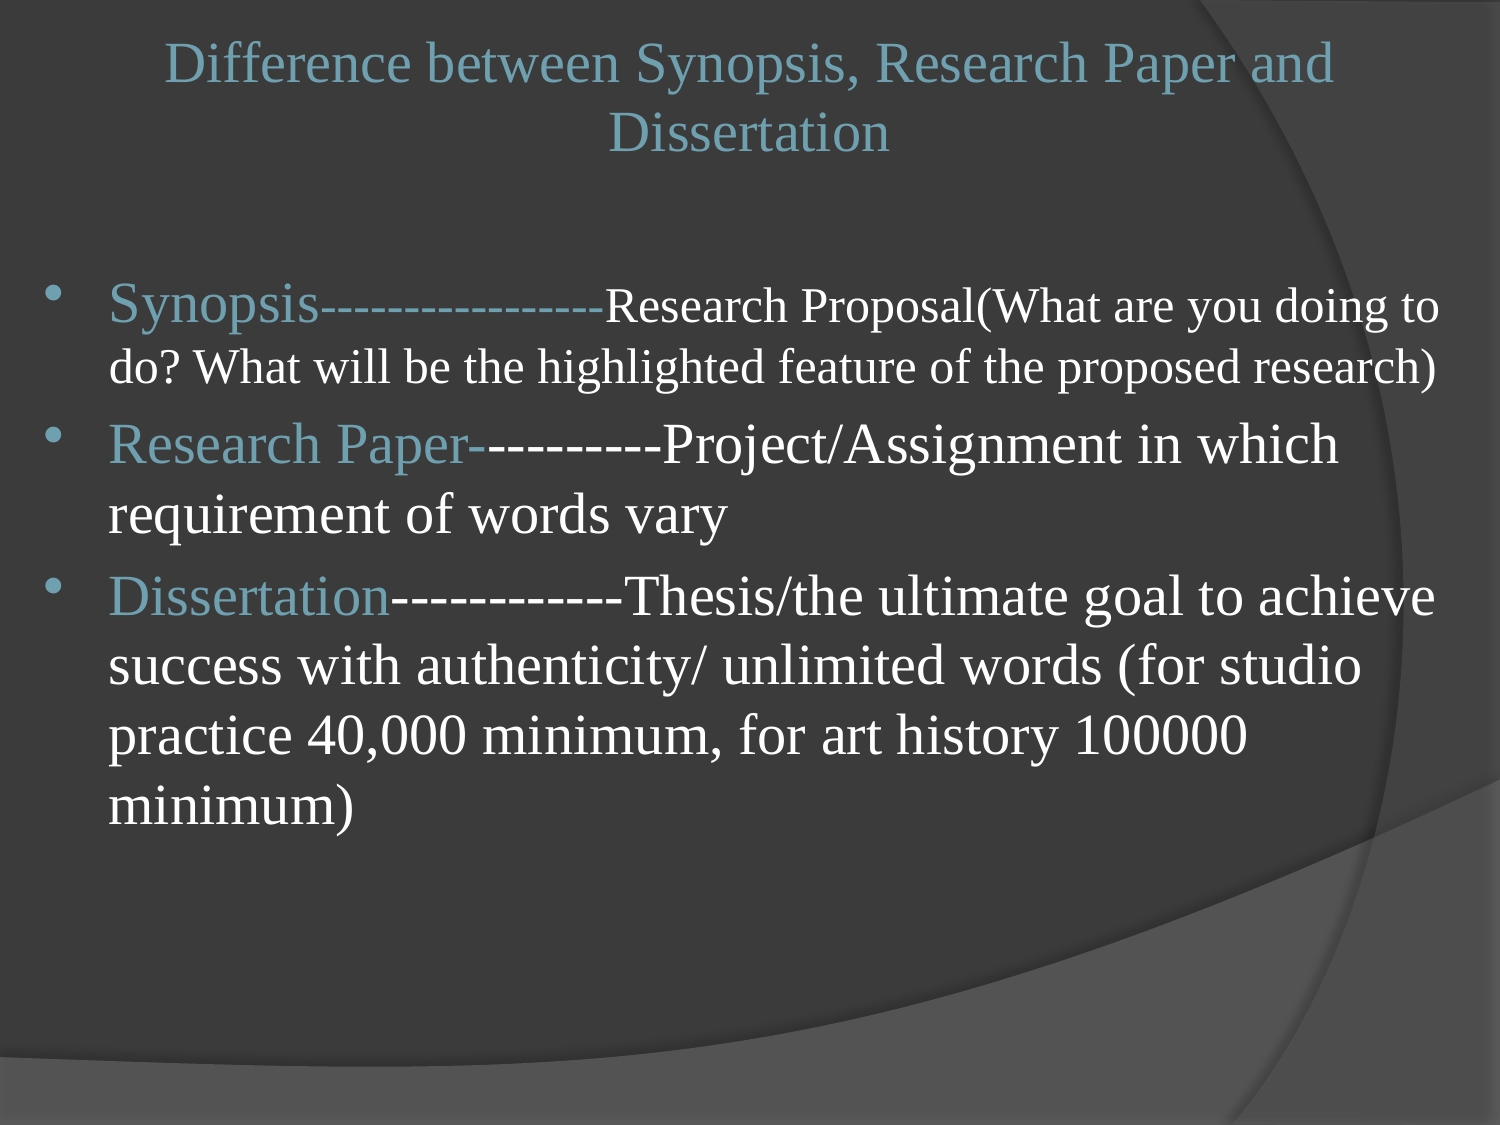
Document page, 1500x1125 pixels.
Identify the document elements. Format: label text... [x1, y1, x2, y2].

title Difference between Synopsis, Research Paper and Dissertation [50, 0, 1450, 174]
list Synopsis-----------------Research Proposal(What are you doing to do? What will be the highlighted feature of the proposed research) Research Paper----------Project/Assignment in which requirement of words vary Dissertation------------Thesis/the ultimate goal to achieve success with authenticity/ unlimited words (for studio practice 40,000 minimum, for art history 100000 minimum) [24, 174, 1463, 1100]
